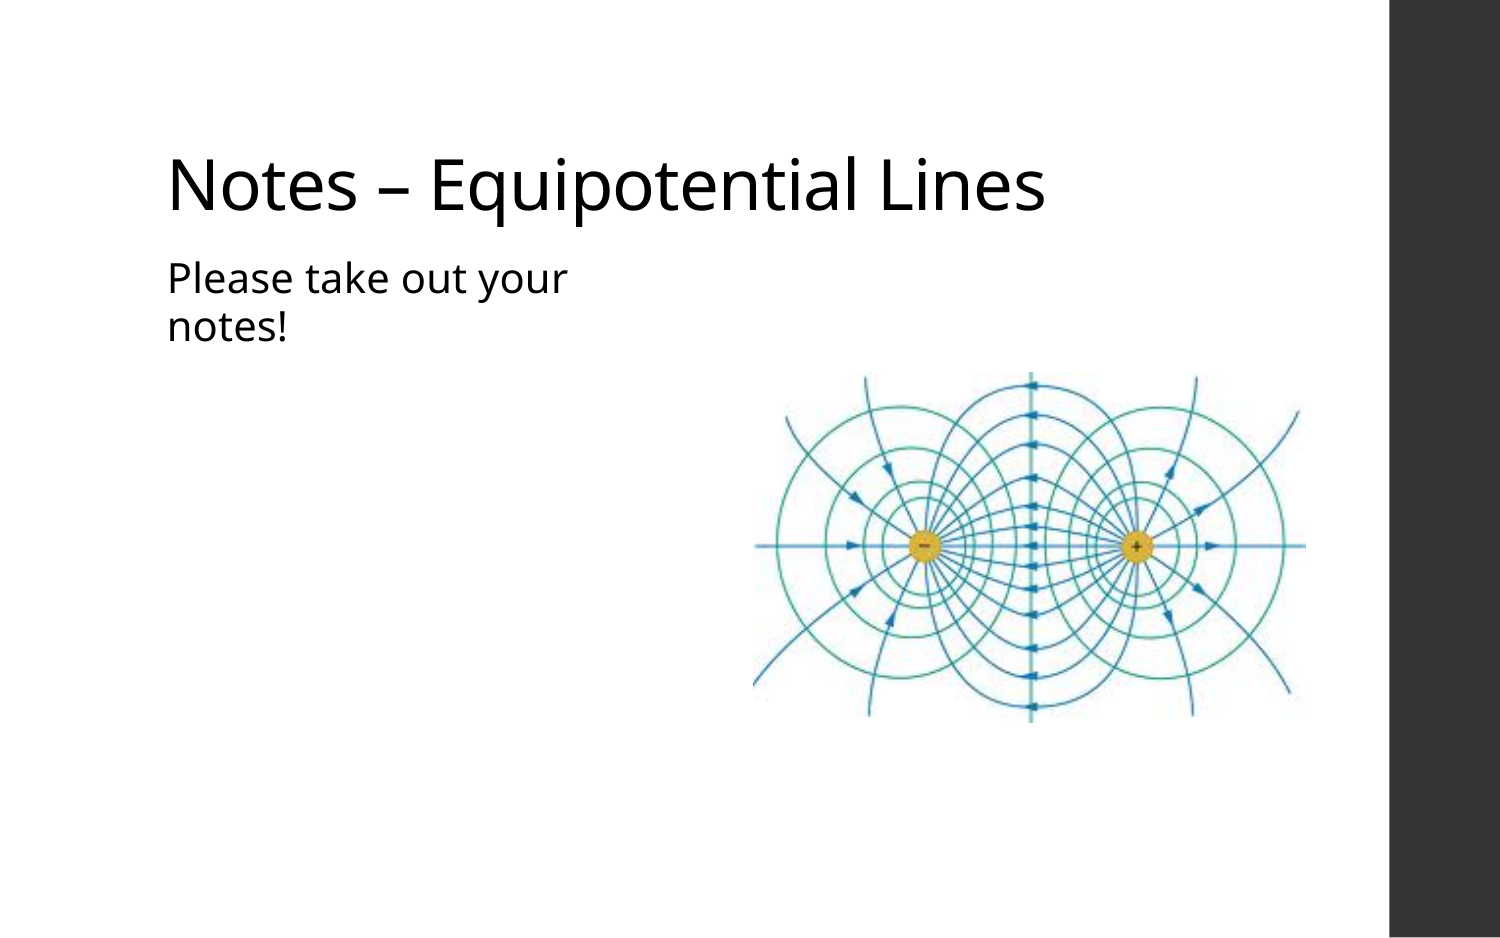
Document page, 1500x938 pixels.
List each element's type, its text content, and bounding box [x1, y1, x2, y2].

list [753, 249, 1306, 846]
title Notes – Equipotential Lines [155, 50, 1348, 232]
list Please take out your notes! [155, 249, 707, 845]
